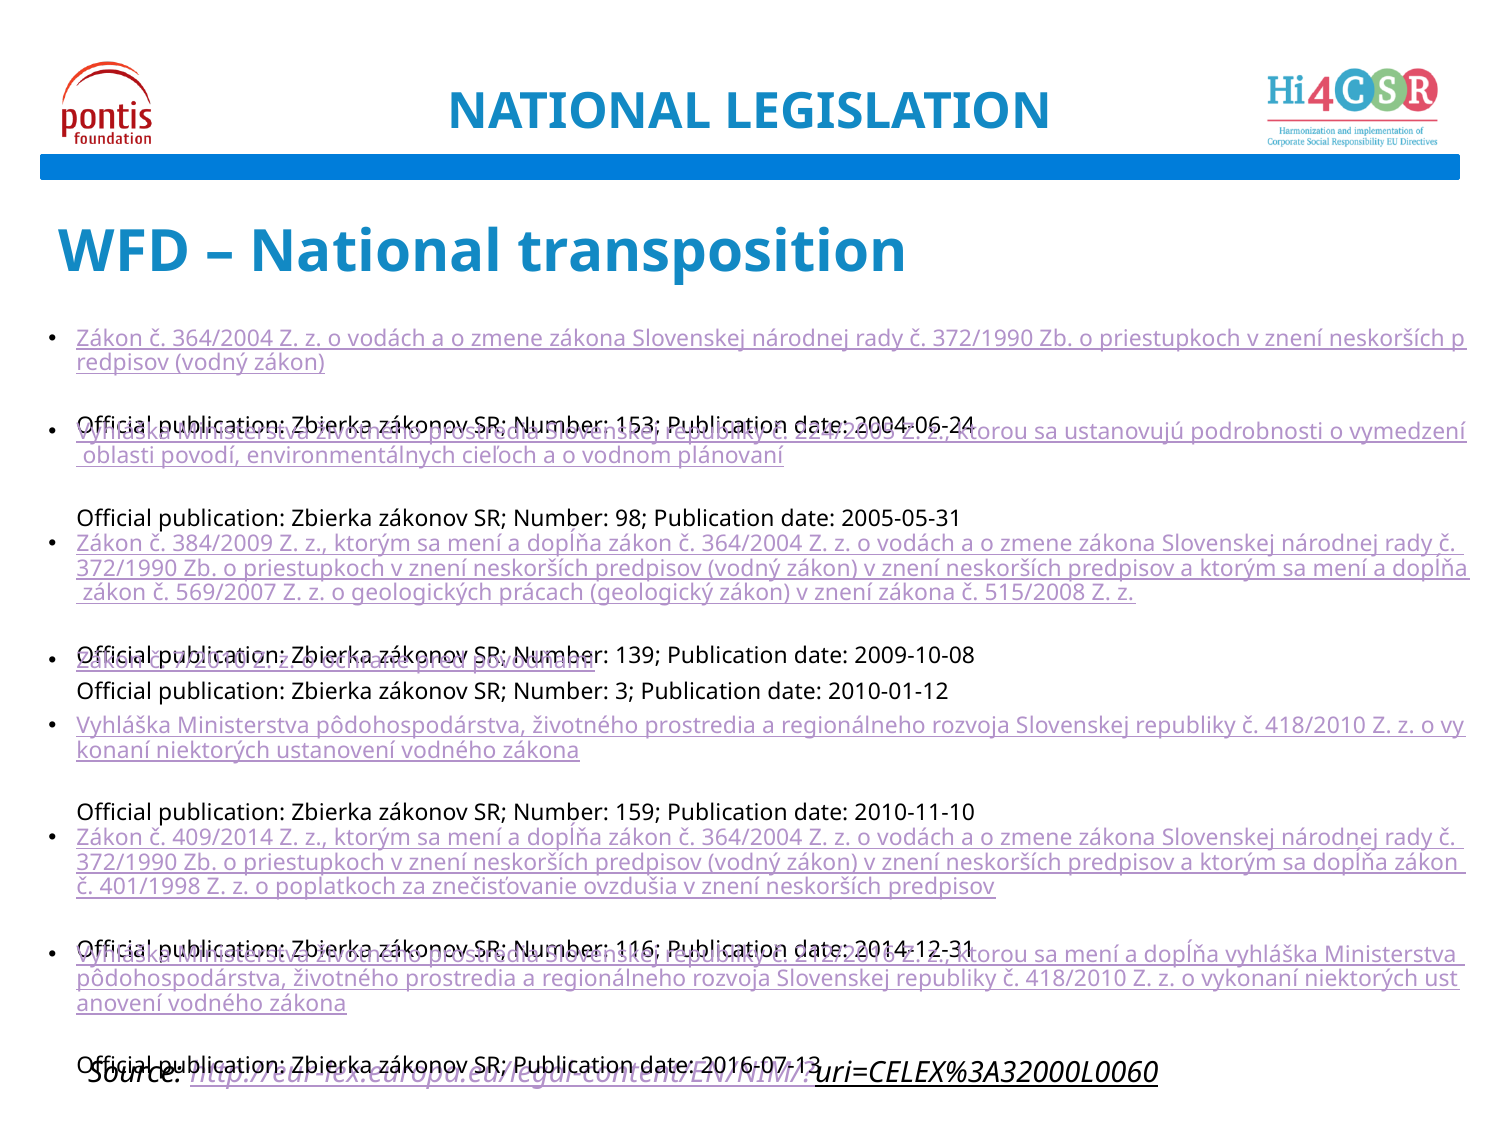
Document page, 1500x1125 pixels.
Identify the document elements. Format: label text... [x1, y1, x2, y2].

picture [40, 37, 172, 168]
text_box Source: http://eur-lex.europa.eu/legal-content/EN/NIM/?uri=CELEX%3A32000L0060 [73, 1045, 1453, 1101]
table_cell Vyhláška Ministerstva životného prostredia Slovenskej republiky č. 212/2016 Z. z., ktorou sa mení a dopĺňa vyhláška Ministerstva pôdohospodárstva, životného prostredia a regionálneho rozvoja Slovenskej republiky č. 418/2010 Z. z. o vykonaní niektorých ustanovení vodného zákona Official publication: Zbierka zákonov SR; Publication date: 2016-07-13 [41, 934, 1479, 1031]
table_cell Vyhláška Ministerstva pôdohospodárstva, životného prostredia a regionálneho rozvoja Slovenskej republiky č. 418/2010 Z. z. o vykonaní niektorých ustanovení vodného zákona Official publication: Zbierka zákonov SR; Number: 159; Publication date: 2010-11-10 [41, 706, 1479, 802]
table_cell Zákon č. 409/2014 Z. z., ktorým sa mení a dopĺňa zákon č. 364/2004 Z. z. o vodách a o zmene zákona Slovenskej národnej rady č. 372/1990 Zb. o priestupkoch v znení neskorších predpisov (vodný zákon) v znení neskorších predpisov a ktorým sa dopĺňa zákon č. 401/1998 Z. z. o poplatkoch za znečisťovanie ovzdušia v znení neskorších predpisov Official publication: Zbierka zákonov SR; Number: 116; Publication date: 2014-12-31 [41, 802, 1479, 934]
table_cell Vyhláška Ministerstva životného prostredia Slovenskej republiky č. 224/2005 Z. z., ktorou sa ustanovujú podrobnosti o vymedzení oblasti povodí, environmentálnych cieľoch a o vodnom plánovaní Official publication: Zbierka zákonov SR; Number: 98; Publication date: 2005-05-31 [41, 411, 1479, 508]
text_box WFD – National transposition [44, 205, 1393, 318]
picture [1210, 40, 1458, 156]
title NATIONAL LEGISLATION [65, 19, 1435, 146]
table_header Zákon č. 364/2004 Z. z. o vodách a o zmene zákona Slovenskej národnej rady č. 372/1990 Zb. o priestupkoch v znení neskorších predpisov (vodný zákon) Official publication: Zbierka zákonov SR; Number: 153; Publication date: 2004-06-24 [41, 318, 1479, 411]
table_cell Zákon č. 7/2010 Z. z. o ochrane pred povodňami Official publication: Zbierka zákonov SR; Number: 3; Publication date: 2010-01-12 [41, 640, 1479, 706]
table_cell Zákon č. 384/2009 Z. z., ktorým sa mení a dopĺňa zákon č. 364/2004 Z. z. o vodách a o zmene zákona Slovenskej národnej rady č. 372/1990 Zb. o priestupkoch v znení neskorších predpisov (vodný zákon) v znení neskorších predpisov a ktorým sa mení a dopĺňa zákon č. 569/2007 Z. z. o geologických prácach (geologický zákon) v znení zákona č. 515/2008 Z. z. Official publication: Zbierka zákonov SR; Number: 139; Publication date: 2009-10-08 [41, 508, 1479, 640]
text_box [174, 154, 1460, 180]
